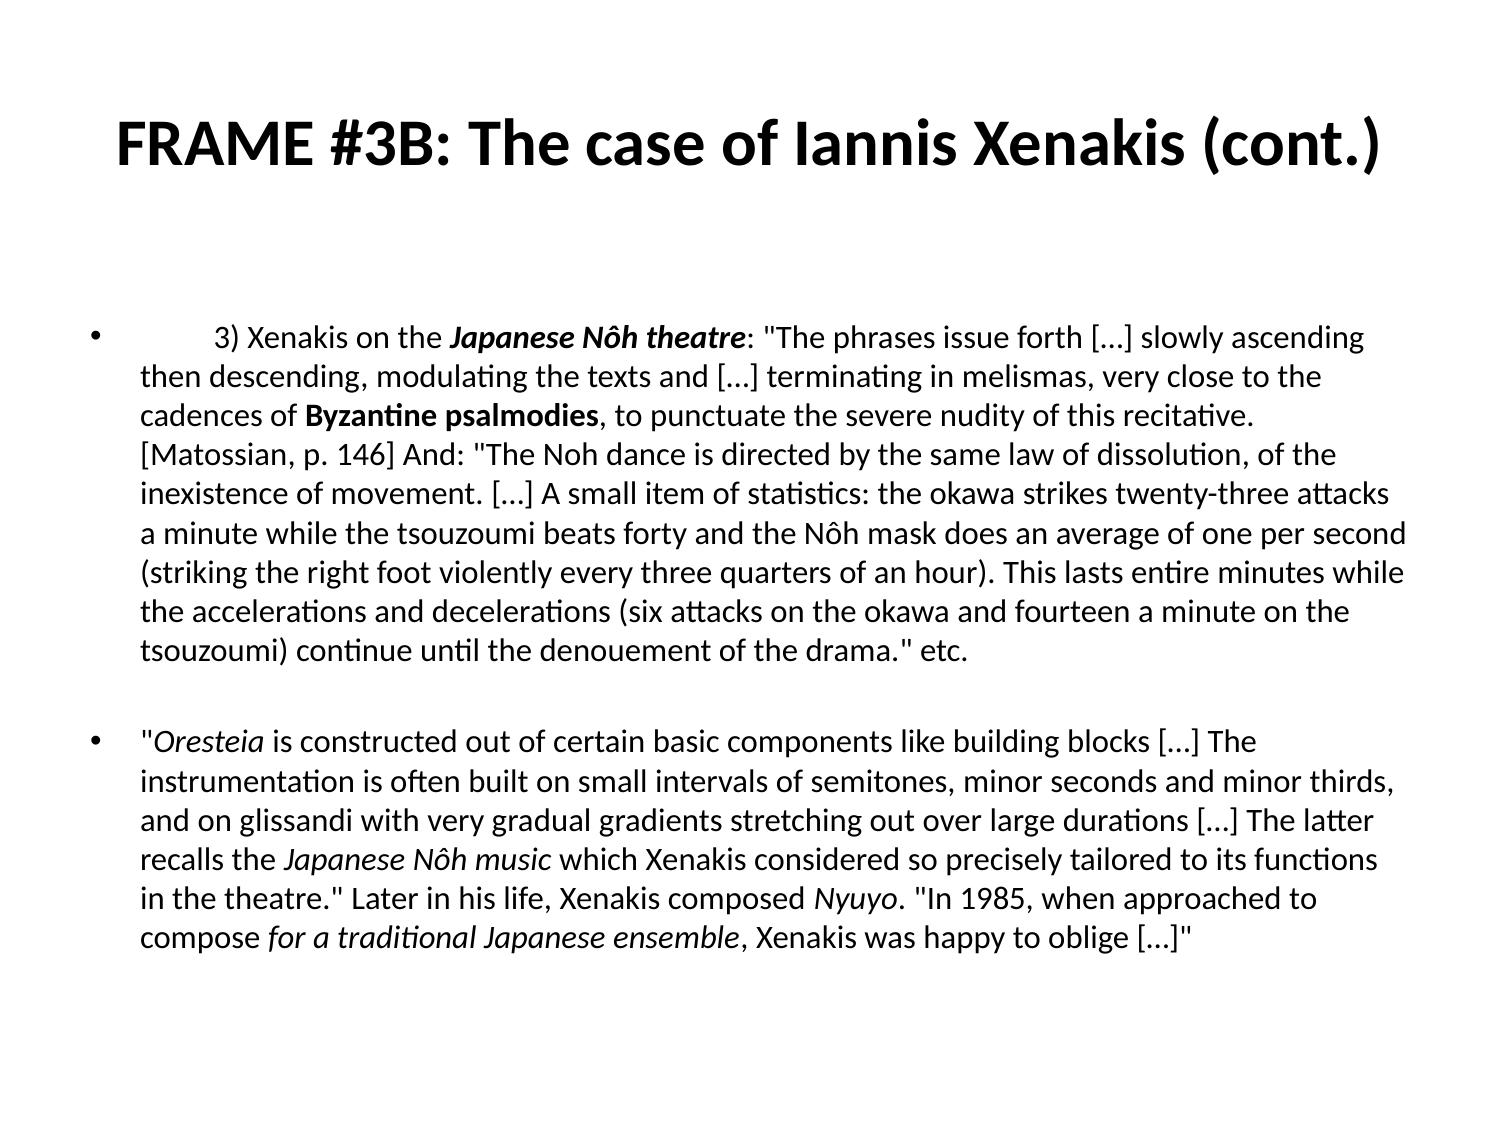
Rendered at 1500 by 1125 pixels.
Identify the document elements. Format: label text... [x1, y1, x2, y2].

list 3) Xenakis on the Japanese Nôh theatre: "The phrases issue forth […] slowly ascending then descending, modulating the texts and […] terminating in melismas, very close to the cadences of Byzantine psalmodies, to punctuate the severe nudity of this recitative. [Matossian, p. 146] And: "The Noh dance is directed by the same law of dissolution, of the inexistence of movement. […] A small item of statistics: the okawa strikes twenty-three attacks a minute while the tsouzoumi beats forty and the Nôh mask does an average of one per second (striking the right foot violently every three quarters of an hour). This lasts entire minutes while the accelerations and decelerations (six attacks on the okawa and fourteen a minute on the tsouzoumi) continue until the denouement of the drama." etc. "Oresteia is constructed out of certain basic components like building blocks […] The instrumentation is often built on small intervals of semitones, minor seconds and minor thirds, and on glissandi with very gradual gradients stretching out over large durations […] The latter recalls the Japanese Nôh music which Xenakis considered so precisely tailored to its functions in the theatre." Later in his life, Xenakis composed Nyuyo. "In 1985, when approached to compose for a traditional Japanese ensemble, Xenakis was happy to oblige […]" [75, 262, 1425, 1005]
title FRAME #3B: The case of Iannis Xenakis (cont.) [75, 45, 1425, 233]
